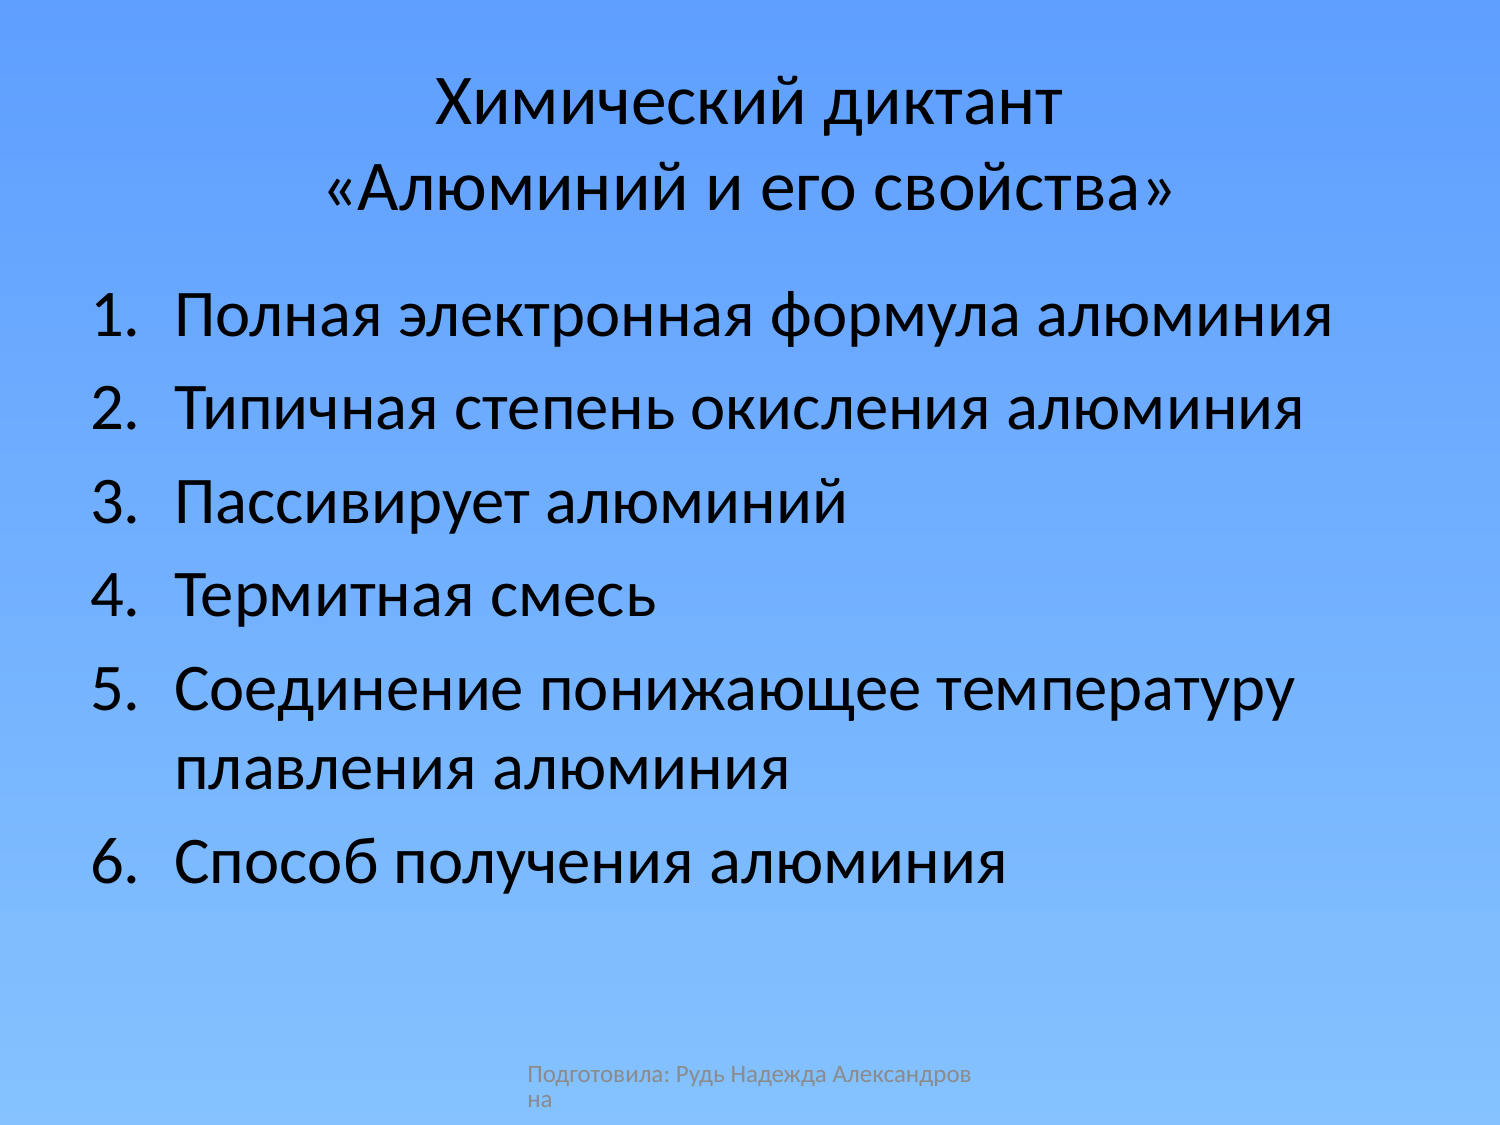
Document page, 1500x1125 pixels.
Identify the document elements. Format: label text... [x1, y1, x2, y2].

footer Подготовила: Рудь Надежда Александровна [512, 1042, 988, 1103]
title Химический диктант «Алюминий и его свойства» [75, 45, 1425, 233]
list Полная электронная формула алюминия Типичная степень окисления алюминия Пассивирует алюминий Термитная смесь Соединение понижающее температуру плавления алюминия Способ получения алюминия [75, 262, 1425, 1005]
